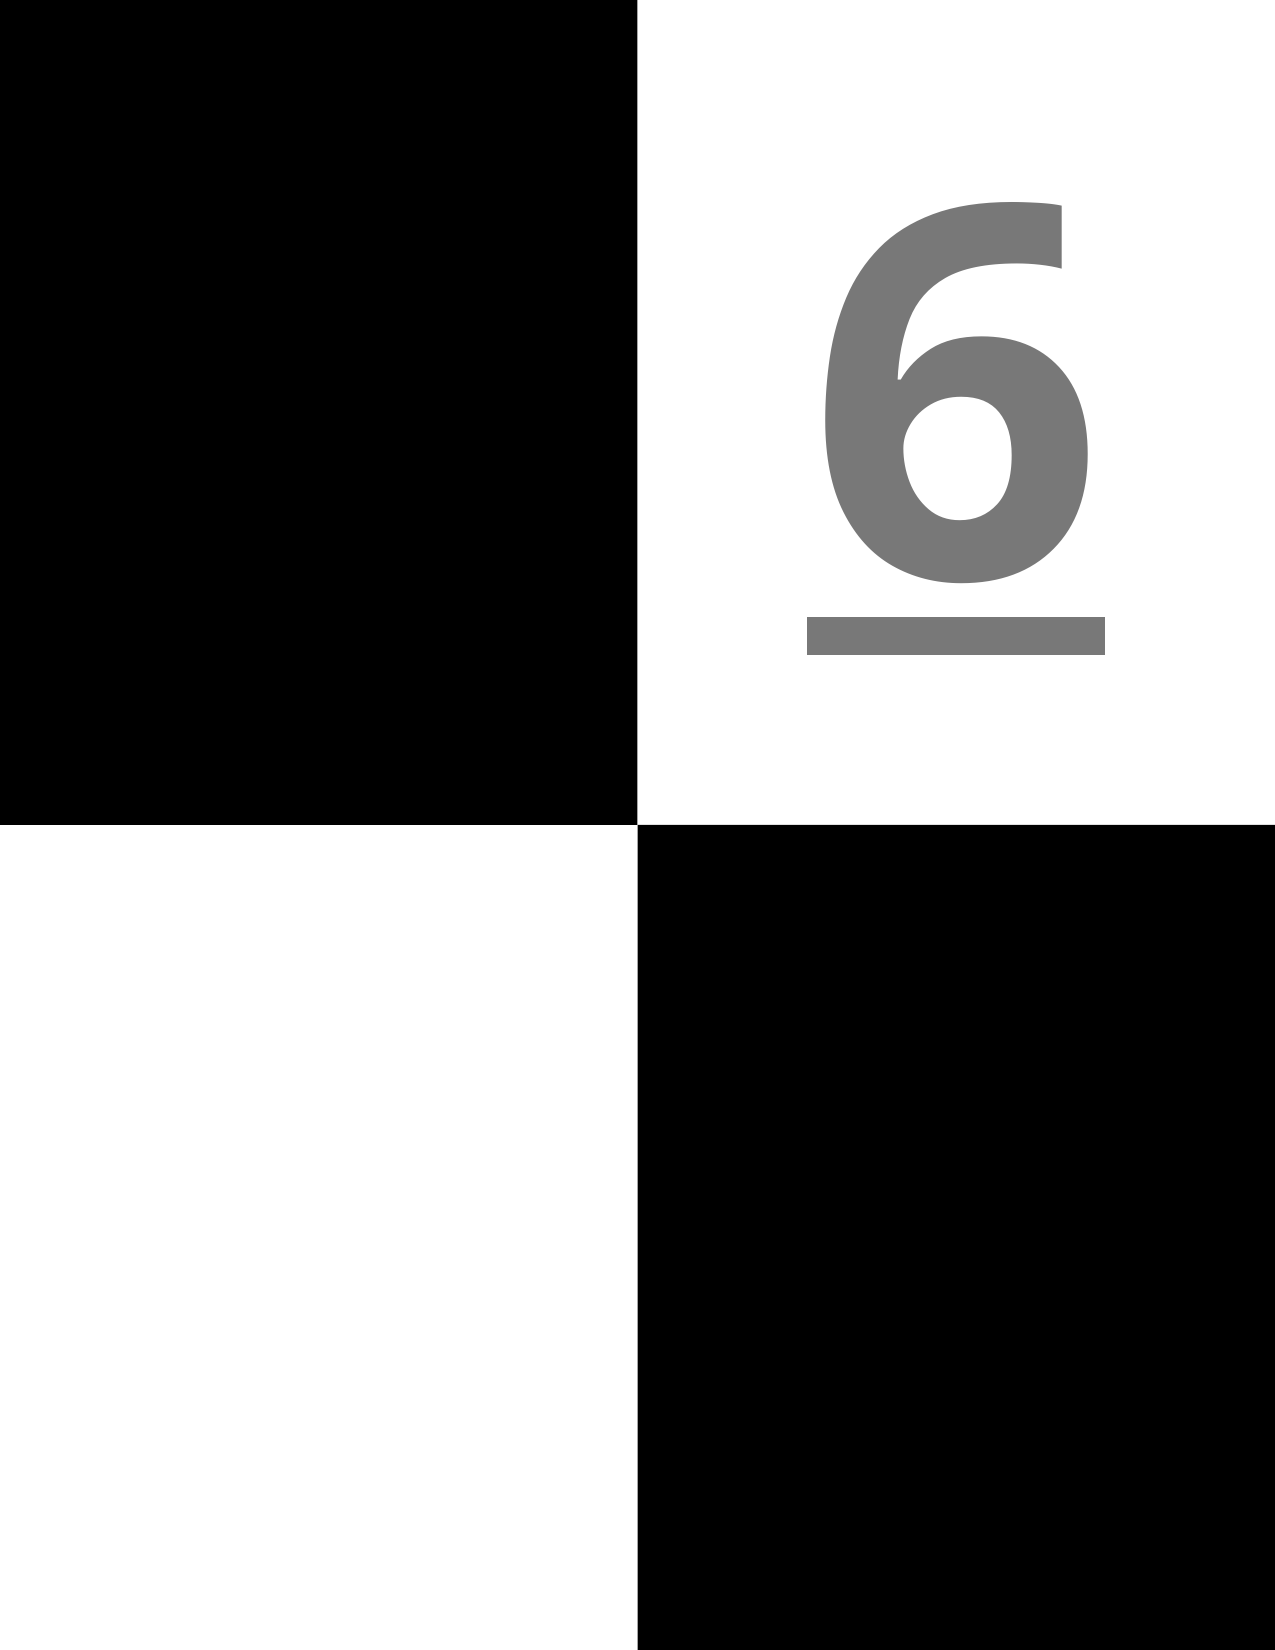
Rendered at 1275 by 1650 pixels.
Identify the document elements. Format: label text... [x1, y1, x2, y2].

slide_number 6 [637, 0, 1275, 825]
